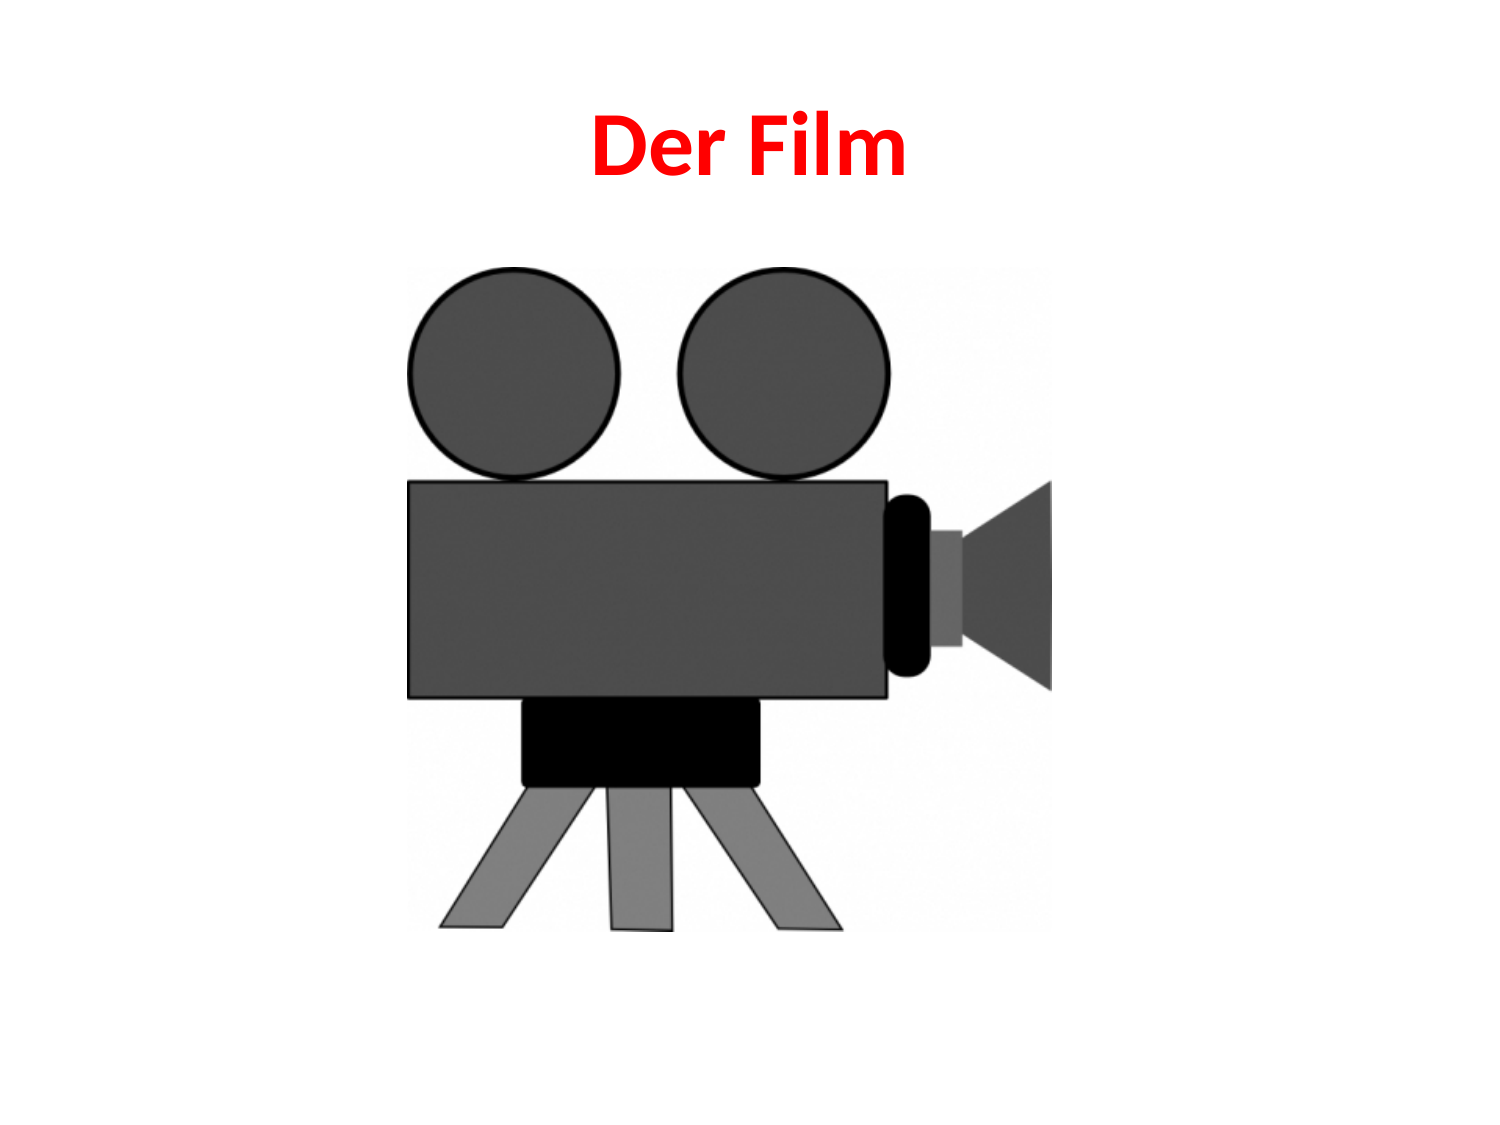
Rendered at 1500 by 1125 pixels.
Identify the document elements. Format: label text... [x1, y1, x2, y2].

title Der Film [75, 45, 1425, 233]
picture [407, 266, 1052, 932]
